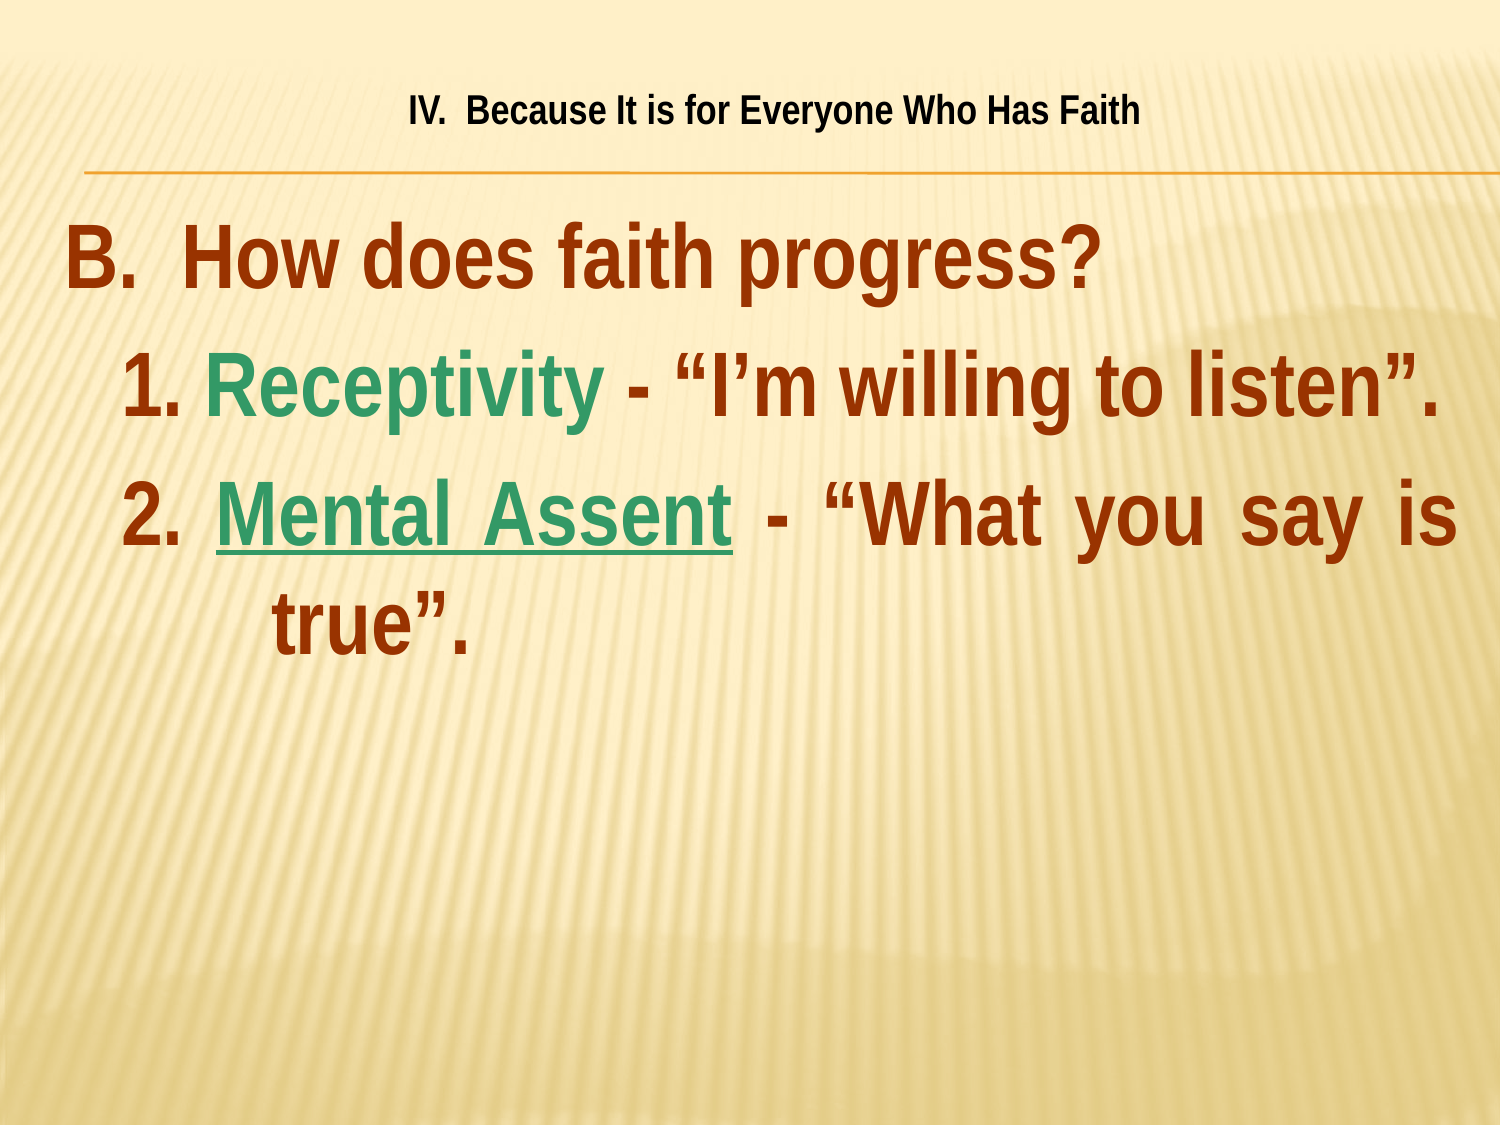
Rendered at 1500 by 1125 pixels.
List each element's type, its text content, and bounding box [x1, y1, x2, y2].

list B. How does faith progress? 1. Receptivity - “I’m willing to listen”. 2. Mental Assent - “What you say is true”. [50, 189, 1475, 1096]
title IV. Because It is for Everyone Who Has Faith [212, 75, 1338, 141]
